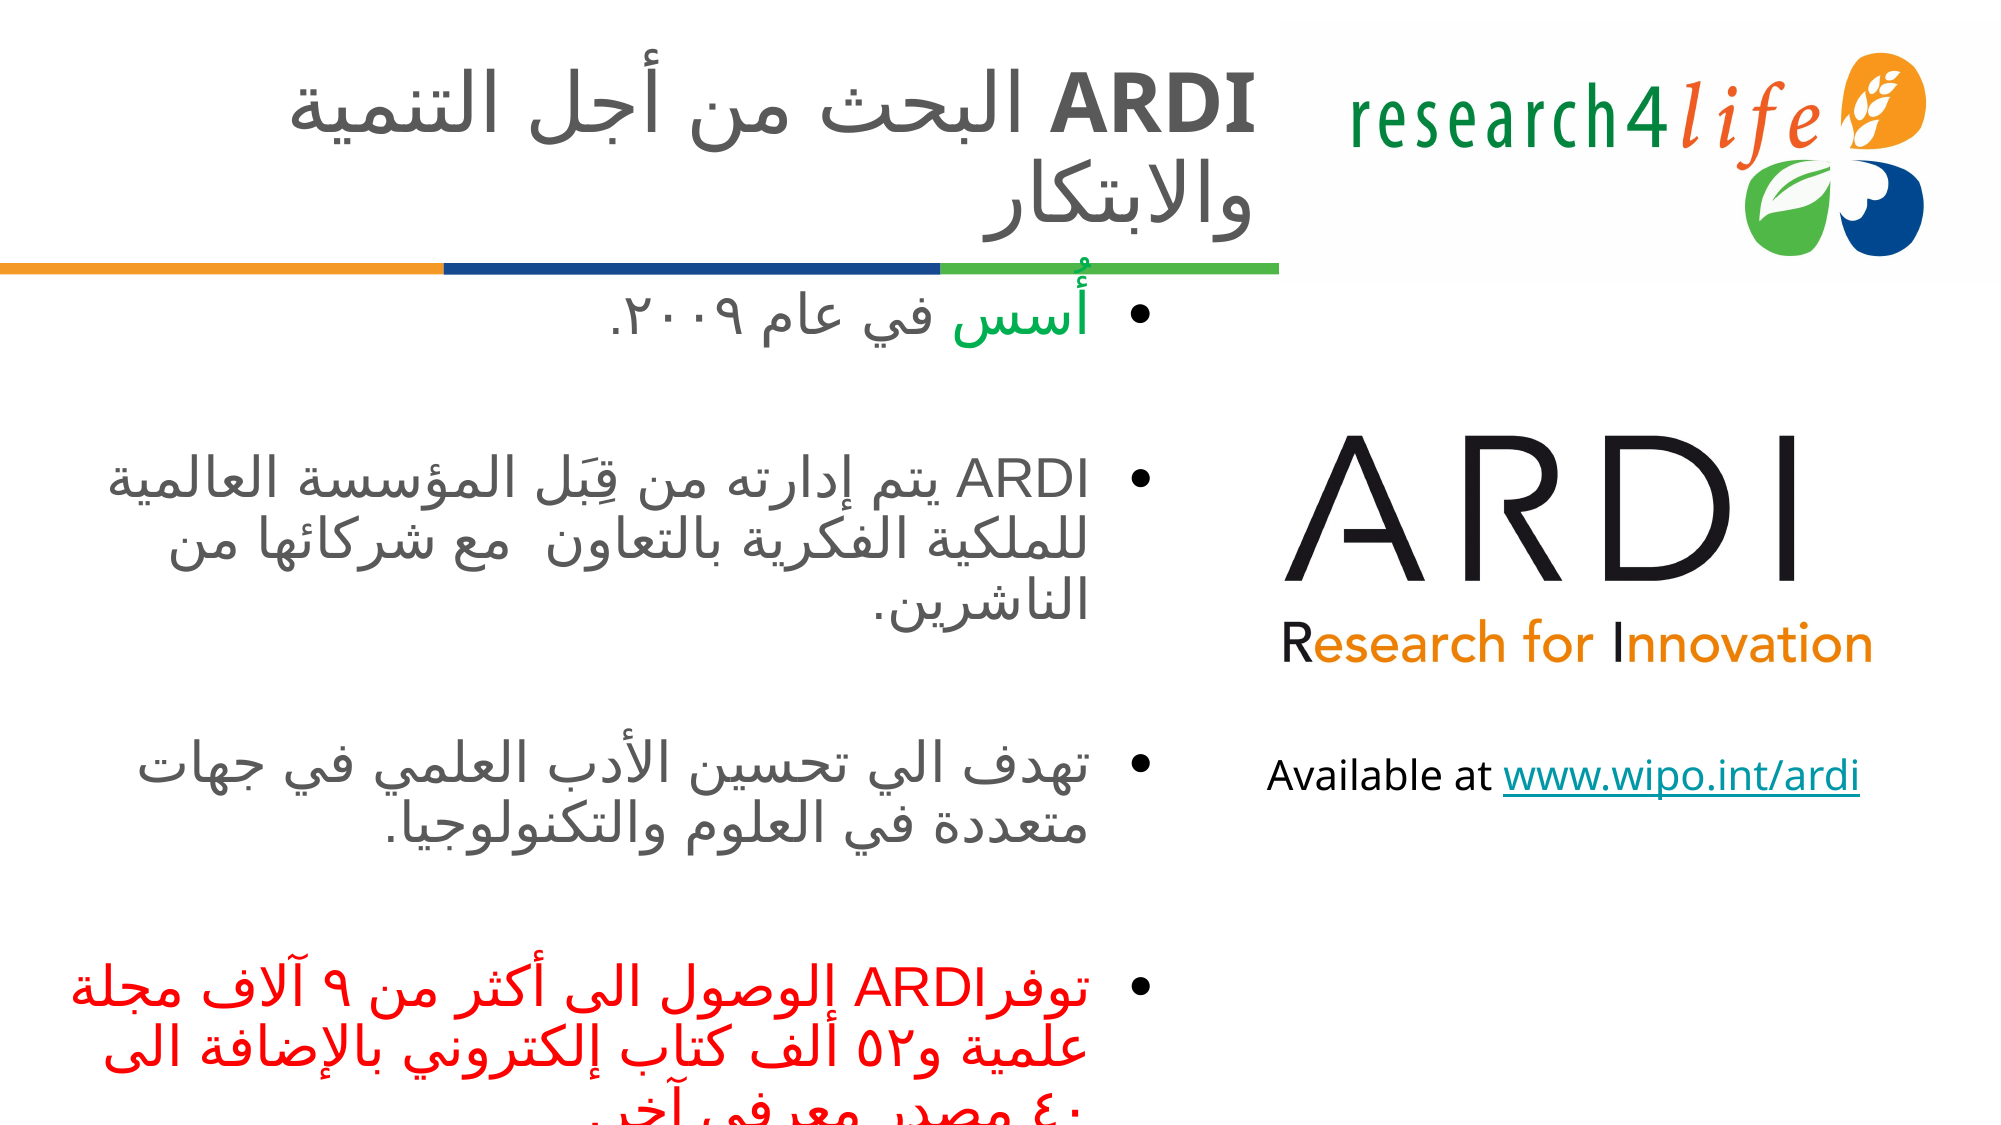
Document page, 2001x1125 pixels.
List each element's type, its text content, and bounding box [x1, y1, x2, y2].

picture [1251, 421, 1903, 674]
list أُسس في عام ٢٠٠٩. ARDI يتم إدارته من قِبَل المؤسسة العالمية للملكية الفكرية بالتعاون مع شركائها من الناشرين. تهدف الي تحسين الأدب العلمي في جهات متعددة في العلوم والتكنولوجيا. توفرARDI الوصول الى أكثر من ٩ آلاف مجلة علمية و٥٢ ألف كتاب إلكتروني بالإضافة الى ٤٠ مصدر معرفي آخر. [40, 276, 1182, 1125]
picture [1279, 22, 2000, 285]
text_box Available at www.wipo.int/ardi [1251, 741, 1960, 814]
title ARDI البحث من أجل التنمية والابتكار [0, 62, 1272, 240]
